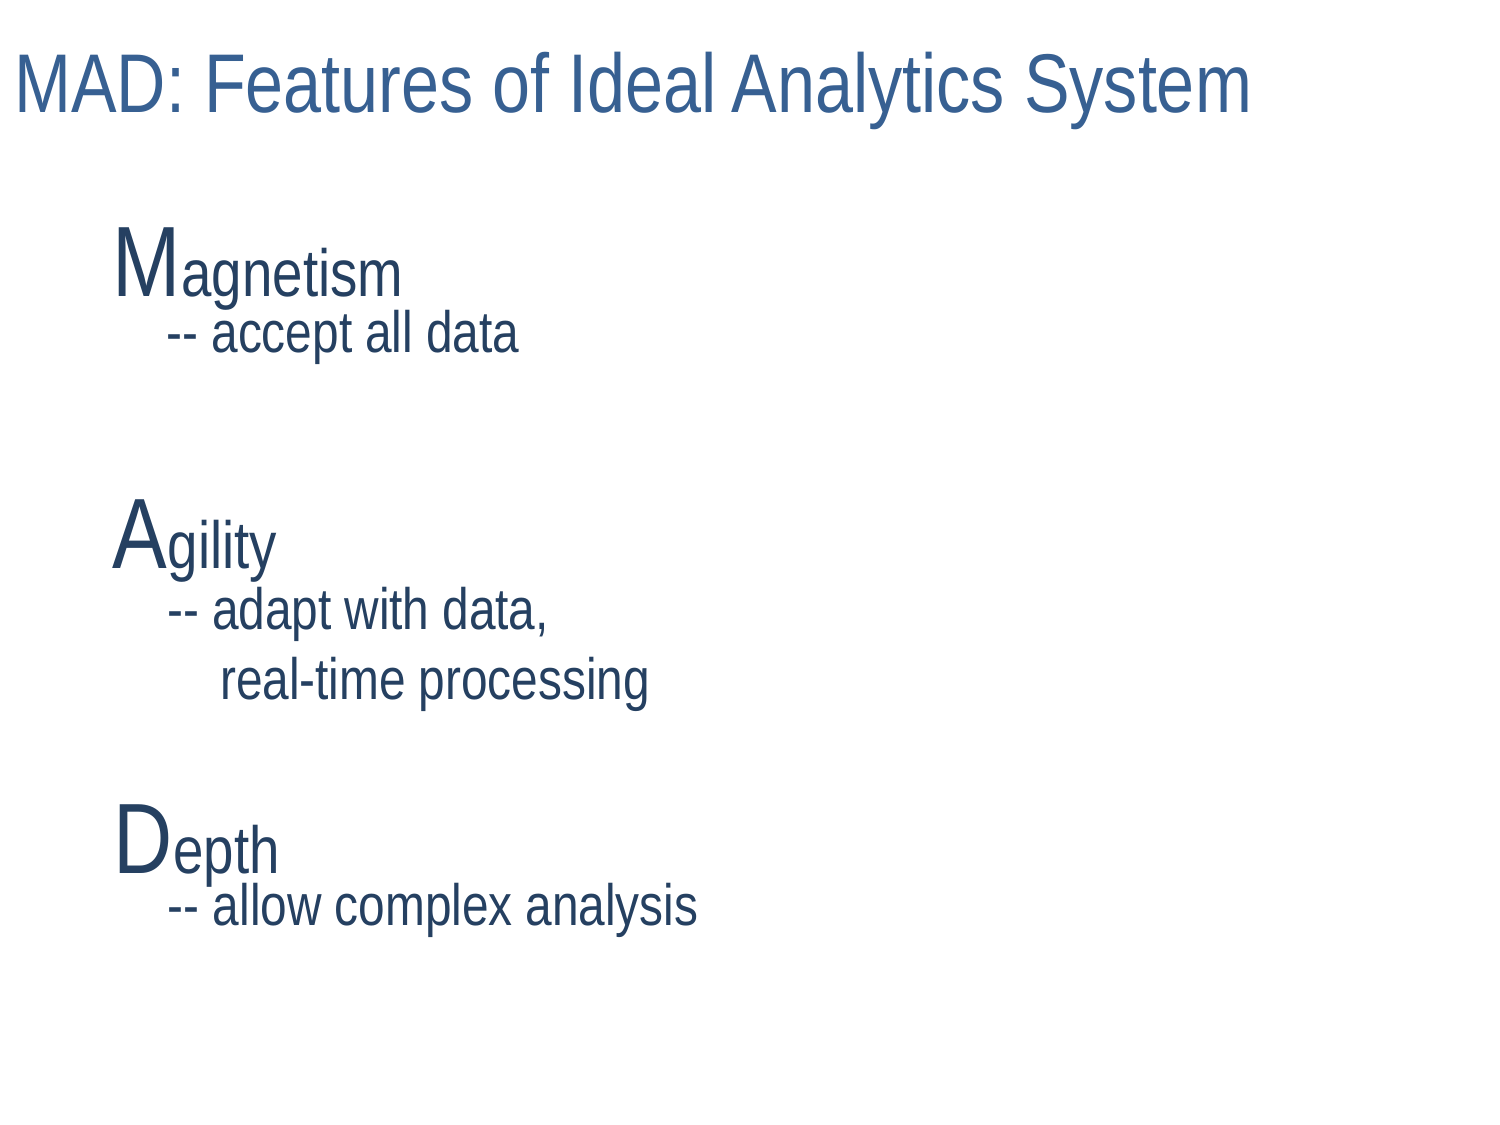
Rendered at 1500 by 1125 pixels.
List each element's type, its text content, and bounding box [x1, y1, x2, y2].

text_box Magnetism [98, 189, 1030, 287]
text_box Depth [99, 765, 1031, 901]
text_box -- adapt with data, real-time processing [99, 563, 1031, 719]
text_box Agility [98, 461, 1030, 597]
text_box -- accept all data [98, 287, 1031, 372]
text_box -- allow complex analysis [100, 859, 1032, 945]
text_box MAD: Features of Ideal Analytics System [0, 21, 1483, 137]
